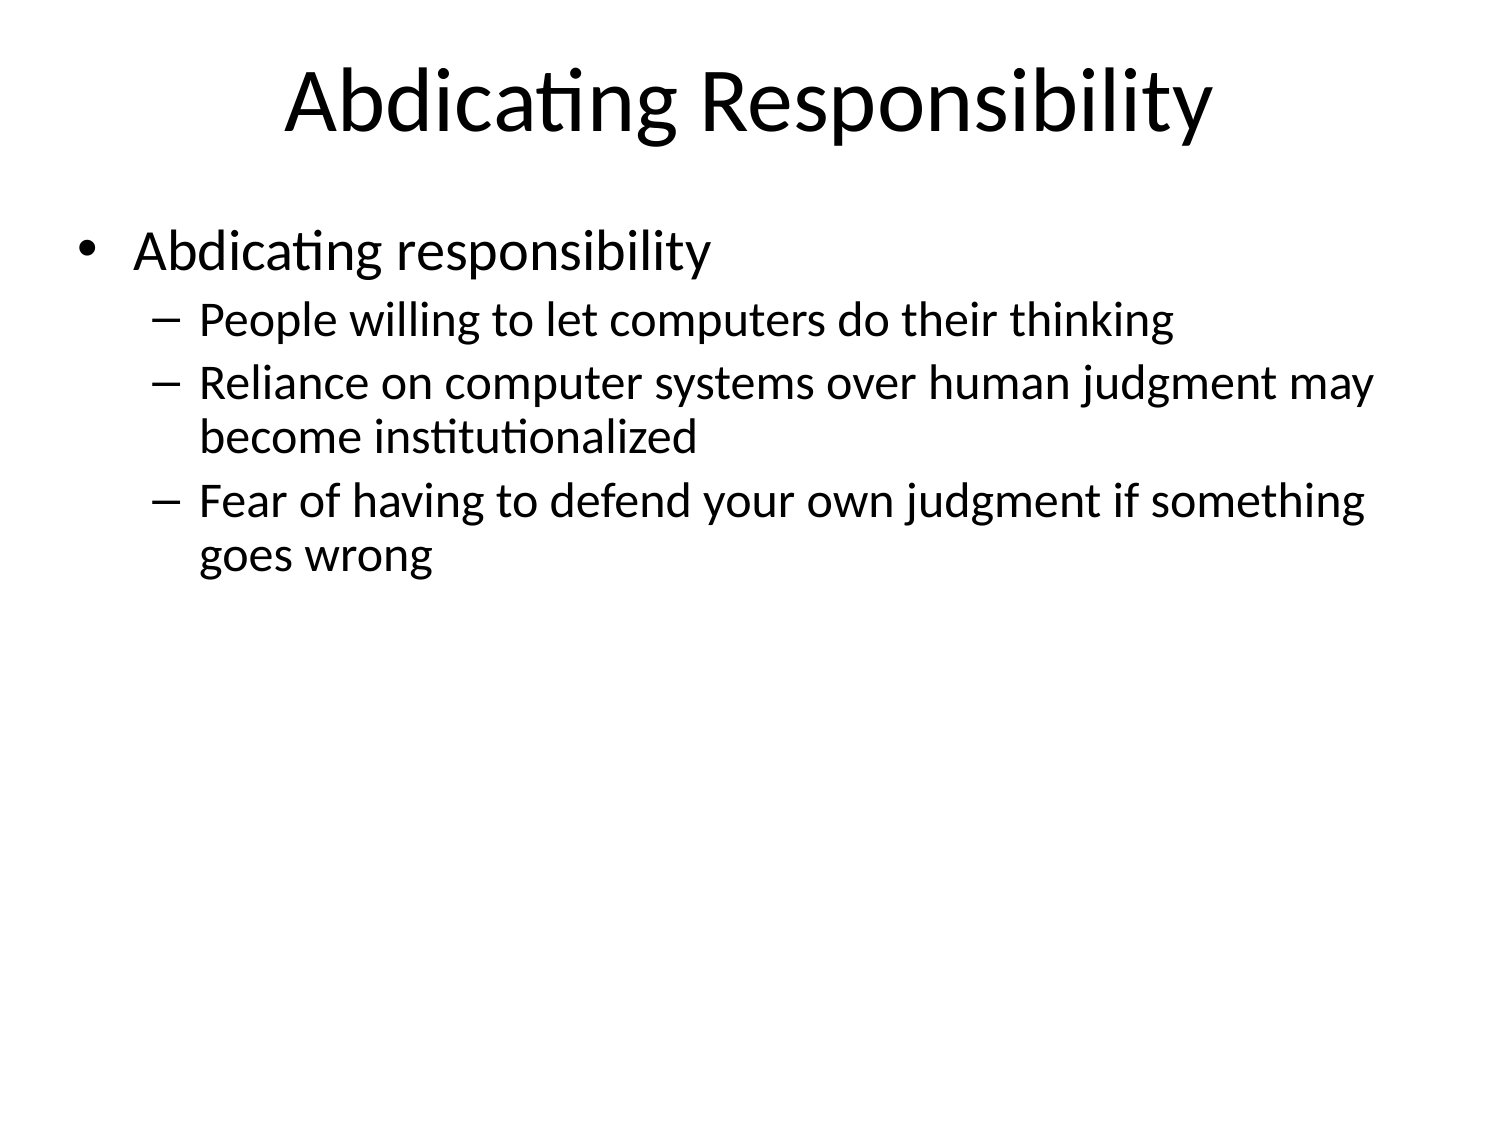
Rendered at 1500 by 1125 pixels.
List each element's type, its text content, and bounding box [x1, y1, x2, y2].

title Abdicating Responsibility [75, 45, 1425, 212]
list Abdicating responsibility People willing to let computers do their thinking Reliance on computer systems over human judgment may become institutionalized Fear of having to defend your own judgment if something goes wrong [62, 212, 1463, 969]
